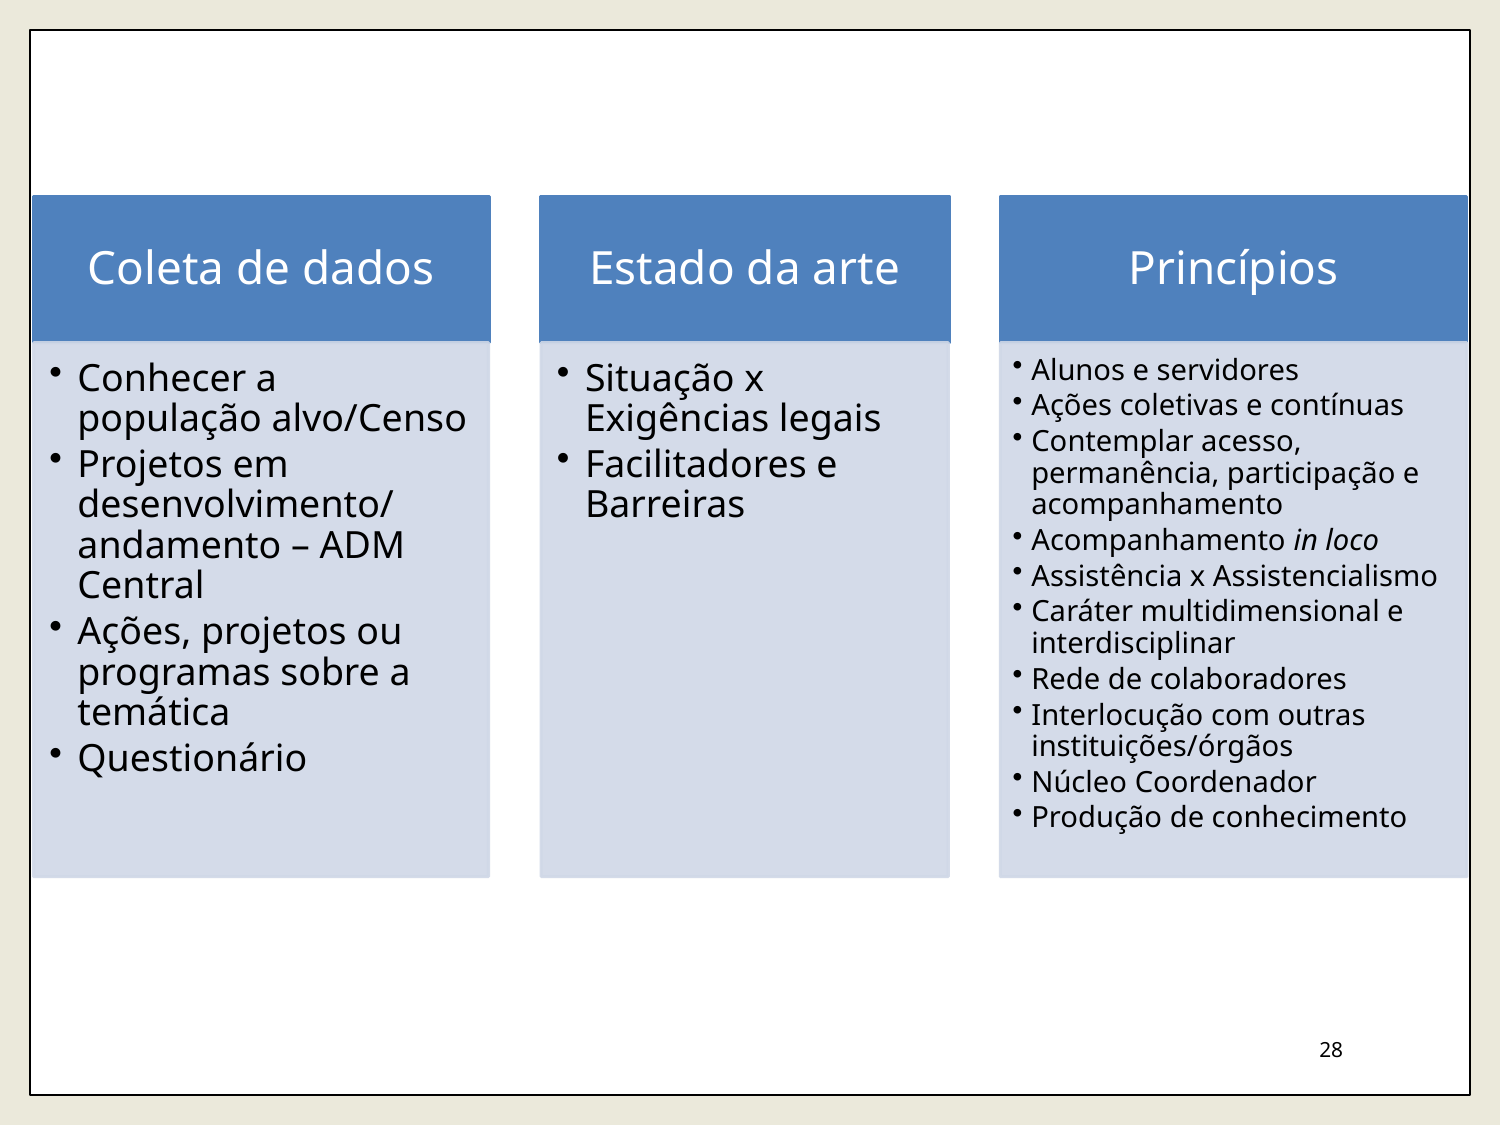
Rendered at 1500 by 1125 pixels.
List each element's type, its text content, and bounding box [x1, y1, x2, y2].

slide_number 28 [1147, 1020, 1358, 1081]
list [32, 188, 1468, 885]
